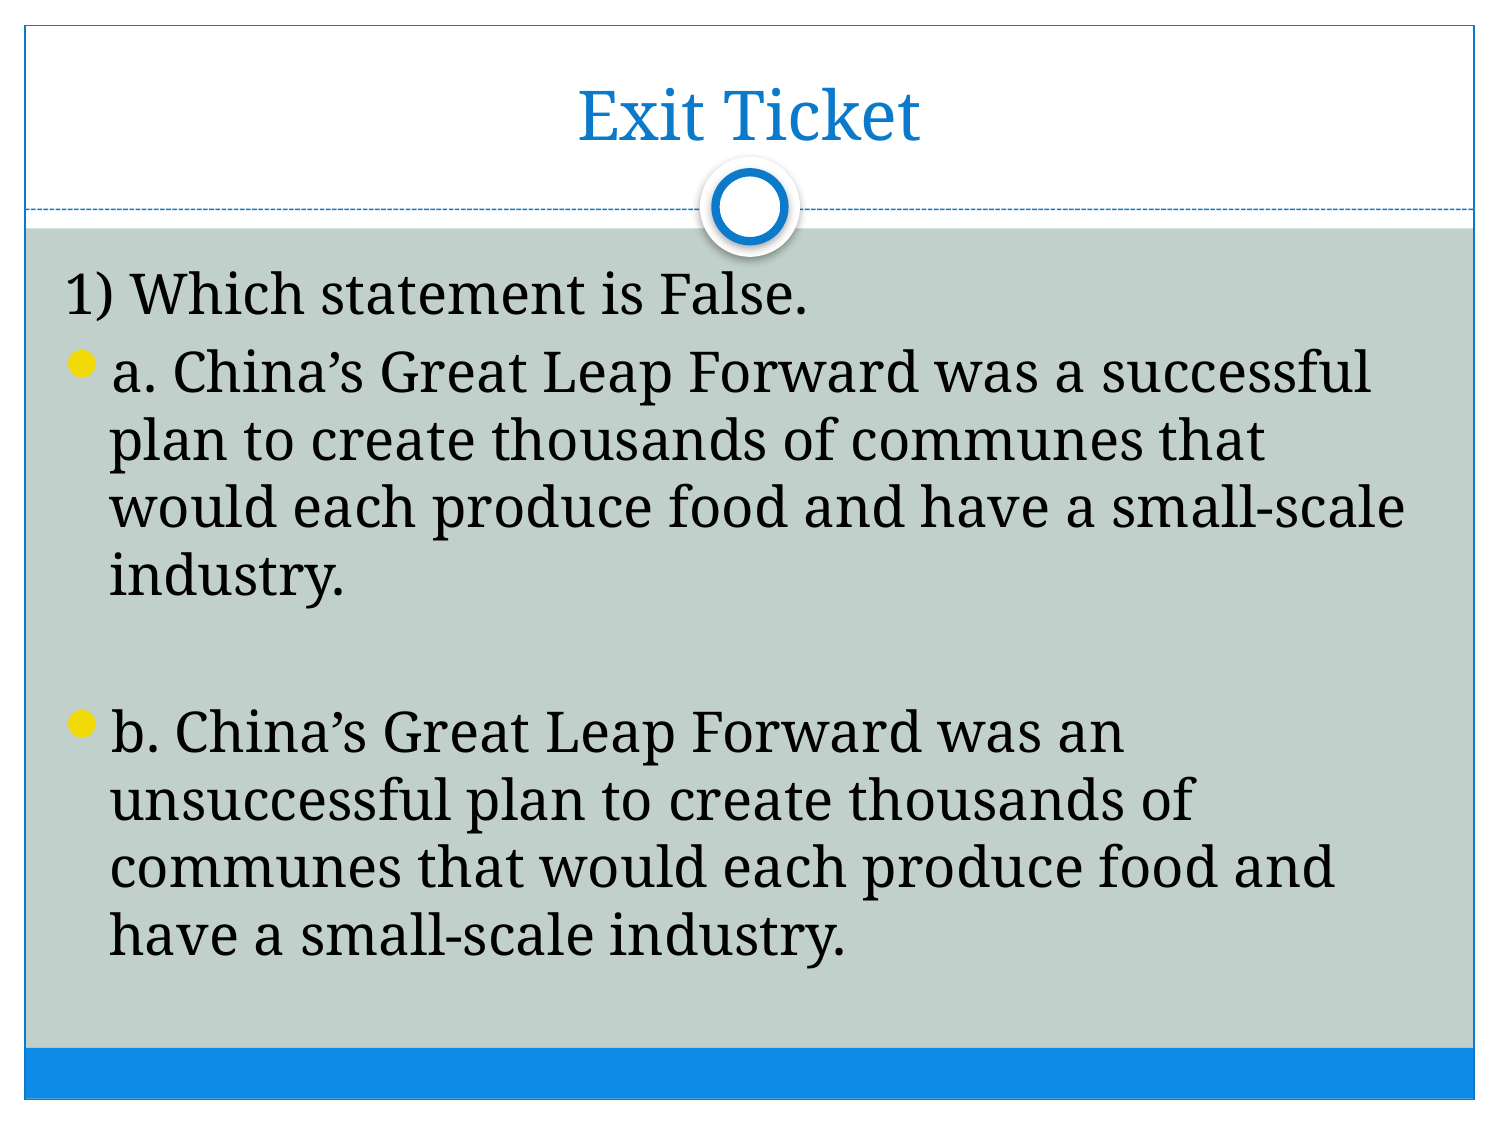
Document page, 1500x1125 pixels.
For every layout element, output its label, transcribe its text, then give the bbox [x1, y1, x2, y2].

list 1) Which statement is False. a. China’s Great Leap Forward was a successful plan to create thousands of communes that would each produce food and have a small-scale industry. b. China’s Great Leap Forward was an unsuccessful plan to create thousands of communes that would each produce food and have a small-scale industry. [49, 250, 1445, 1001]
title Exit Ticket [49, 37, 1450, 162]
